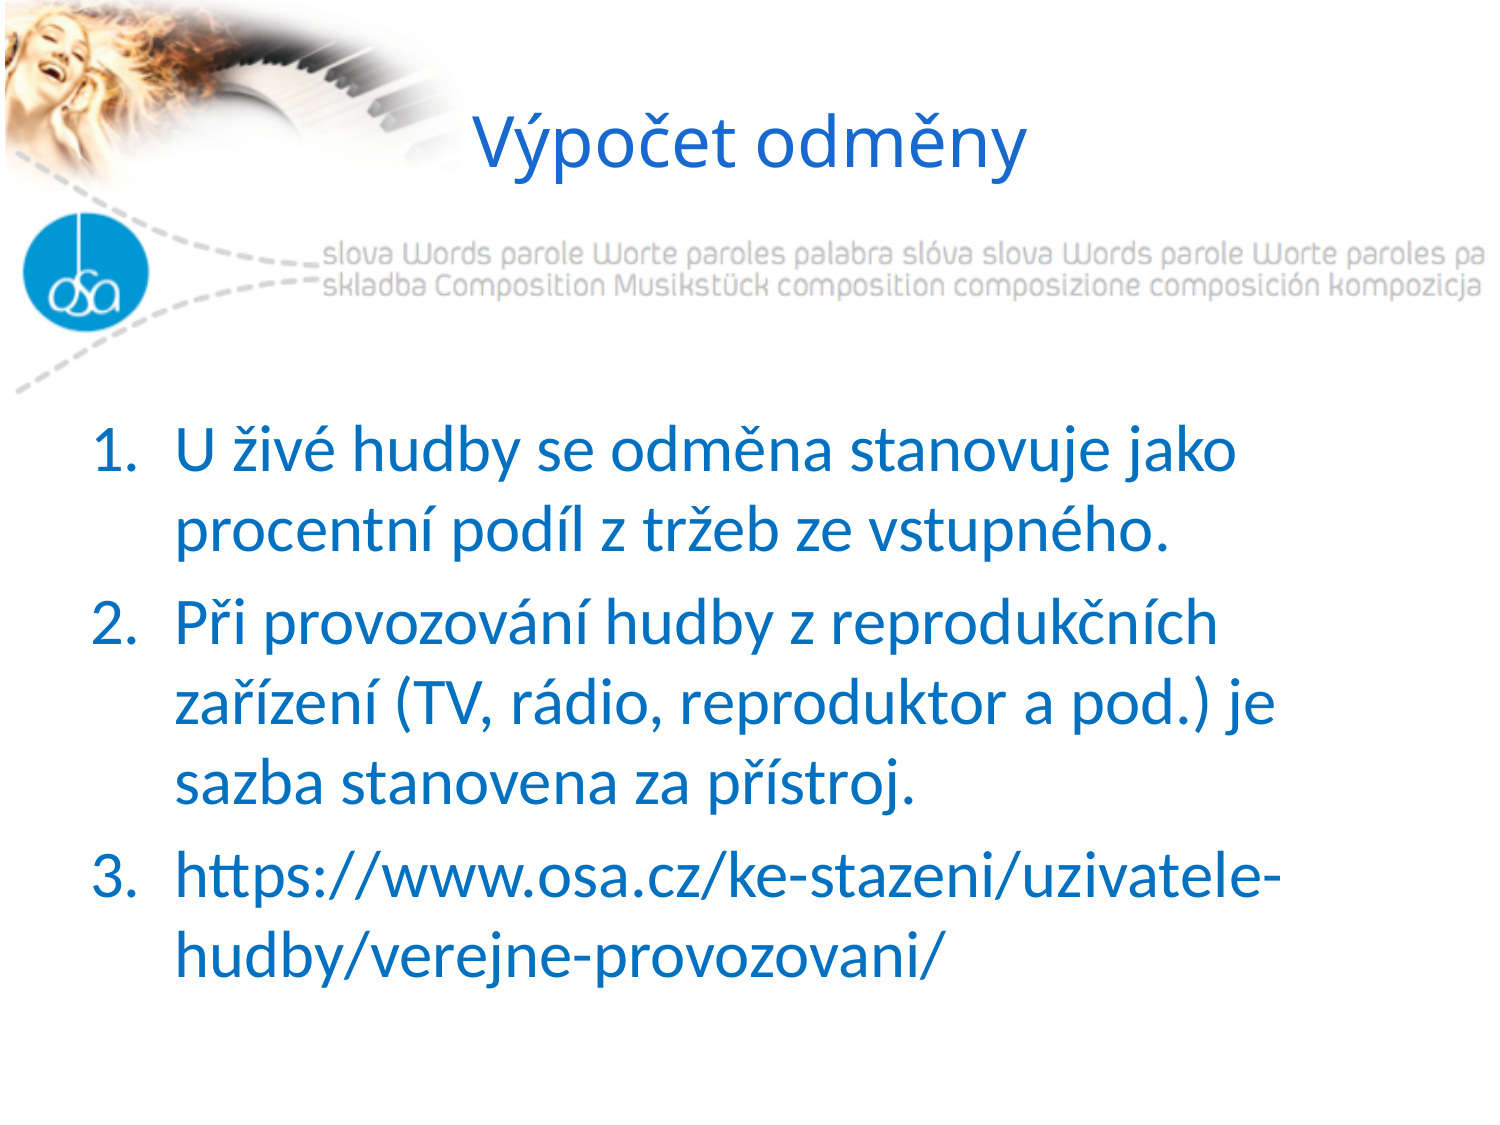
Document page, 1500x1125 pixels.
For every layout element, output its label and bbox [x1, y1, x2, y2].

picture [5, 0, 1500, 994]
